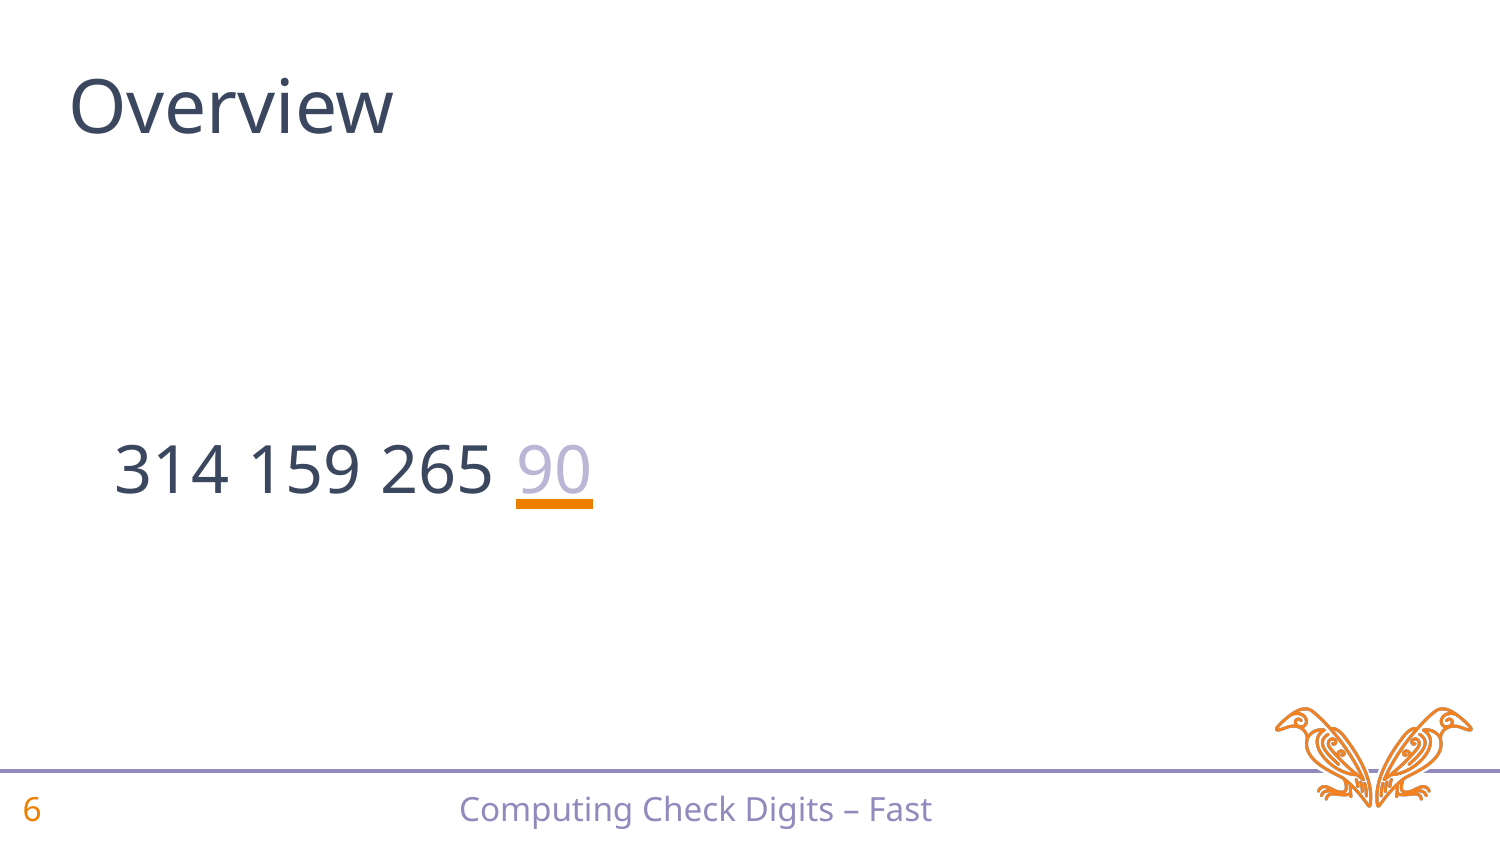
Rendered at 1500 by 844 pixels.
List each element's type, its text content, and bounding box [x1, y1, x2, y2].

title Overview [53, 43, 1203, 157]
picture [1262, 702, 1485, 813]
text_box 314.159.265-90 [99, 419, 687, 515]
